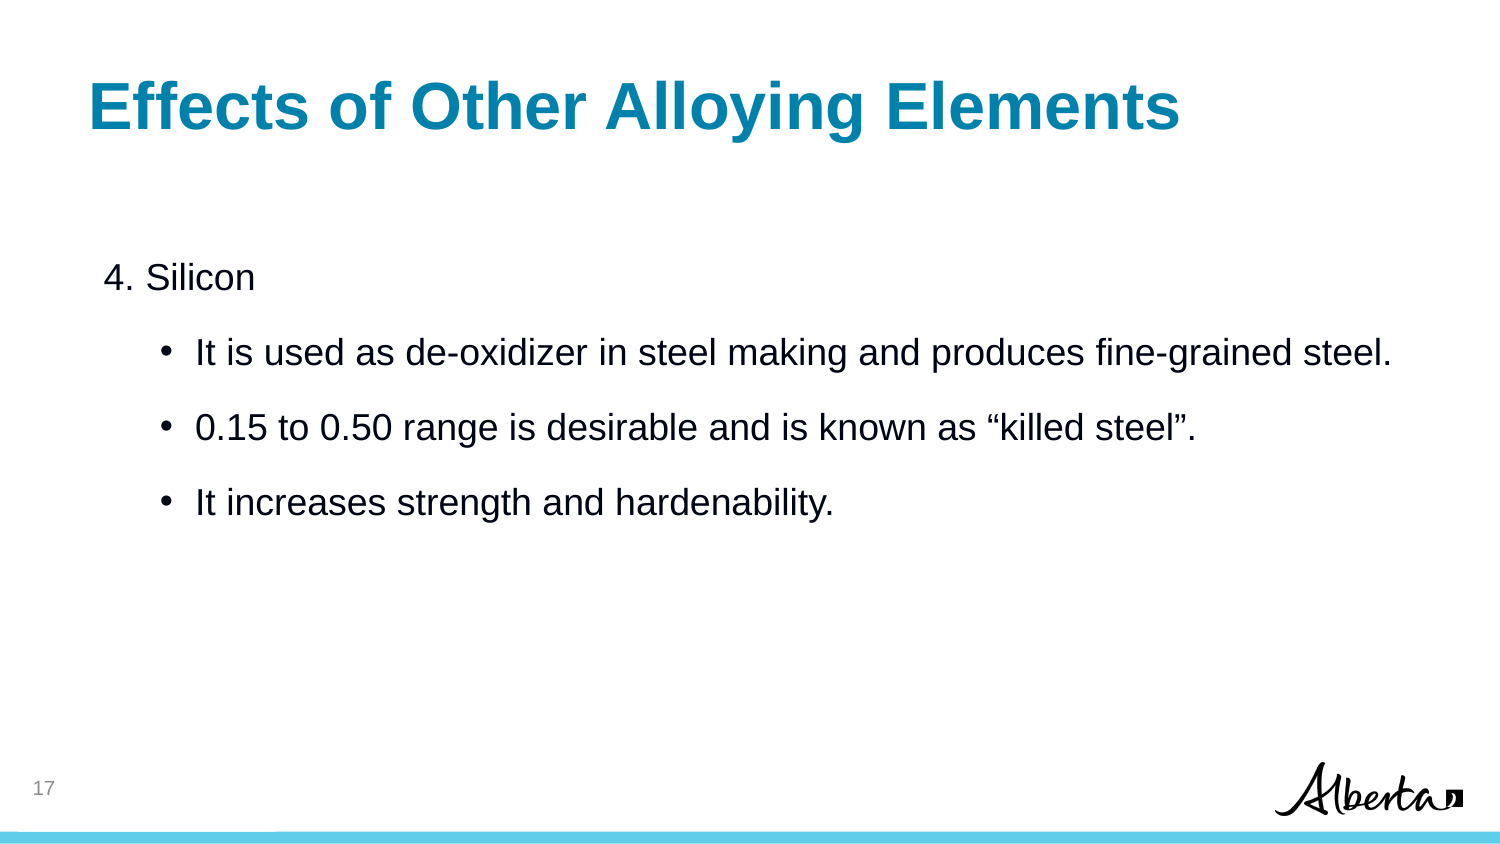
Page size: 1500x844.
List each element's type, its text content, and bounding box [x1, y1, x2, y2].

picture [1275, 762, 1463, 816]
list Silicon It is used as de-oxidizer in steel making and produces fine-grained steel. 0.15 to 0.50 range is desirable and is known as “killed steel”. It increases strength and hardenability. [88, 222, 1439, 753]
title Effects of Other Alloying Elements [88, 55, 1437, 141]
slide_number 16 [17, 764, 356, 810]
